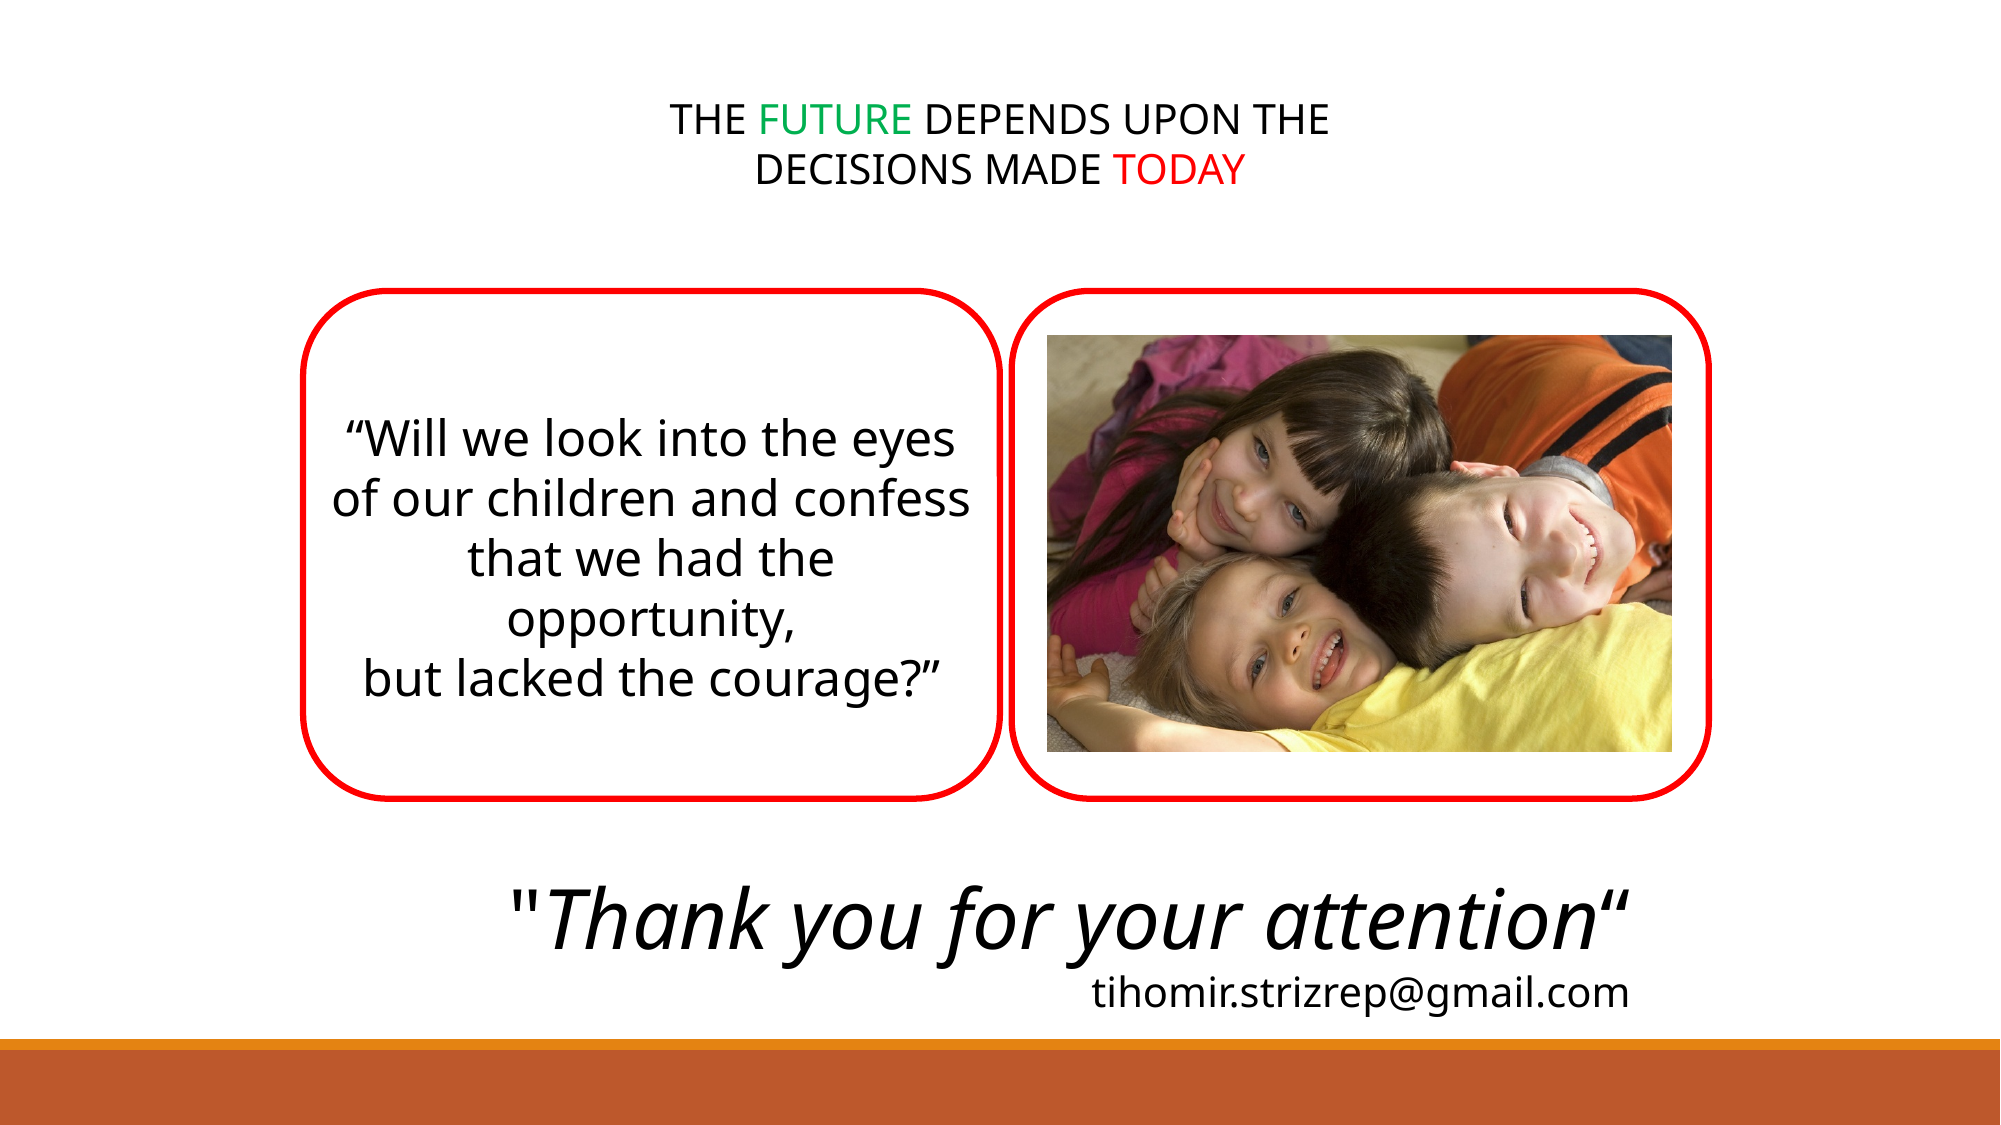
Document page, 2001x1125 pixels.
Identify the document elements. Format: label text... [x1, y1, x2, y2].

text_box "Thank you for your attention“ tihomir.strizrep@gmail.com [493, 858, 1646, 1024]
text_box [303, 290, 1000, 799]
picture [1046, 334, 1672, 753]
text_box THE FUTURE DEPENDS UPON THE DECISIONS MADE TODAY [249, 85, 1750, 201]
text_box [1011, 290, 1709, 799]
